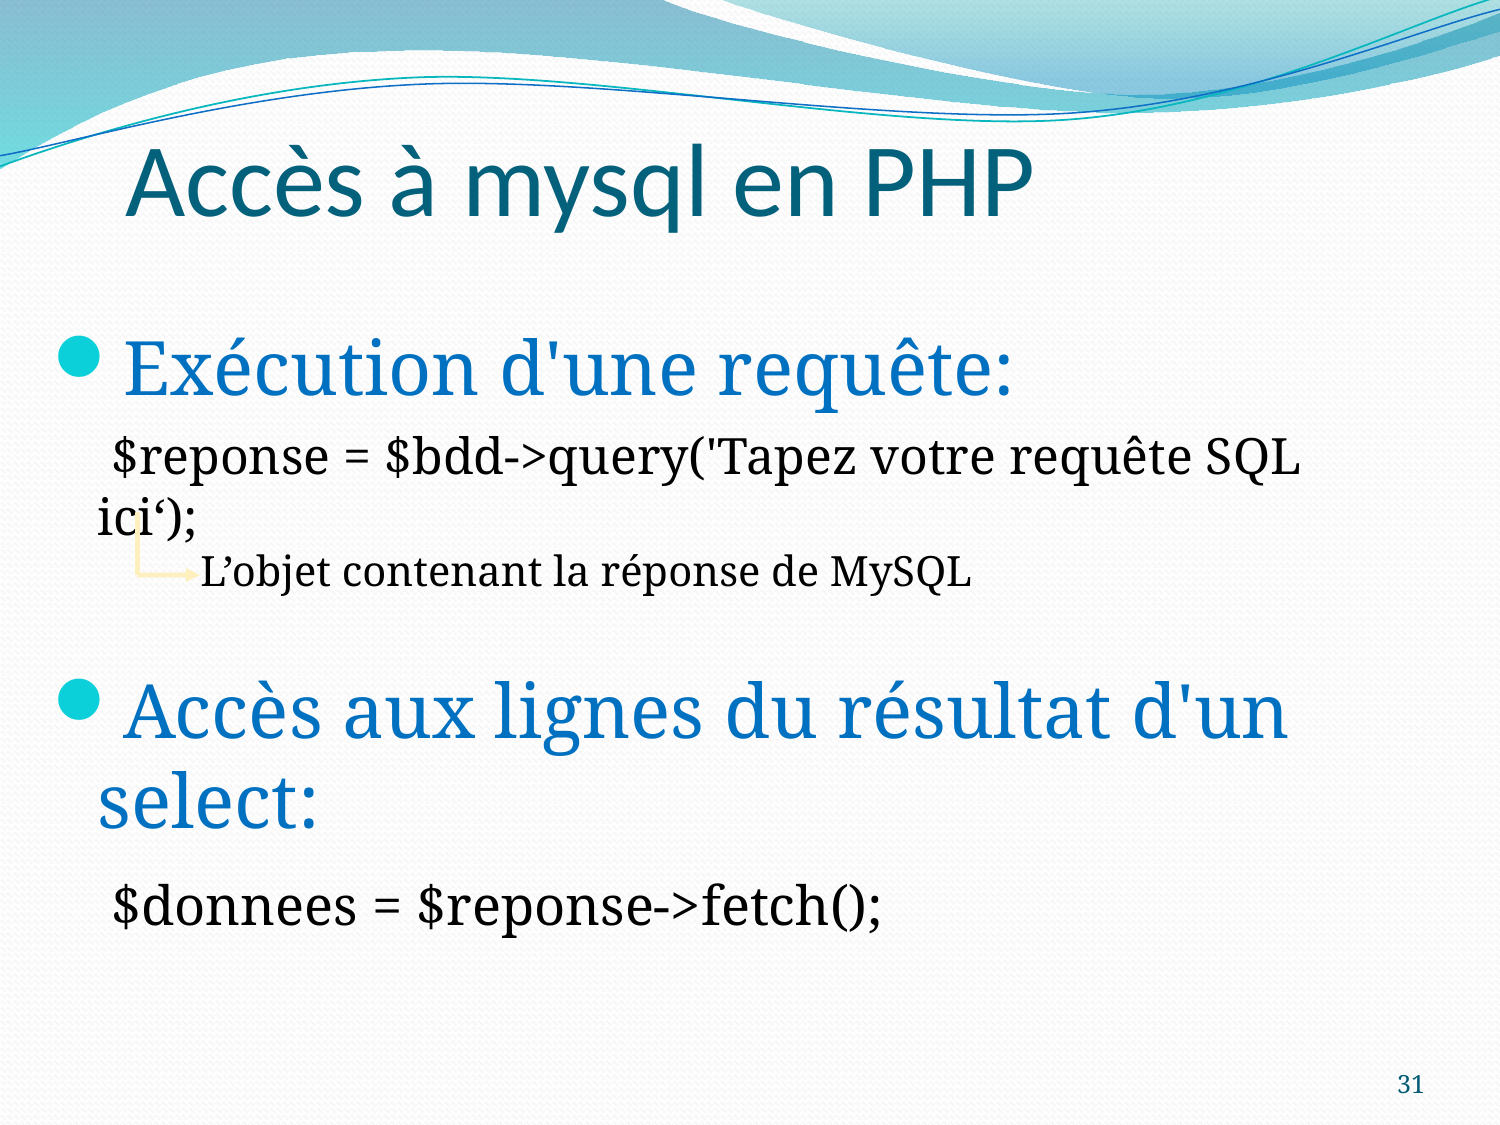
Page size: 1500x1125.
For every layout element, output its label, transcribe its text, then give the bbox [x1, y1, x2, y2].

list Exécution d'une requête: $reponse = $bdd->query('Tapez votre requête SQL ici‘); Accès aux lignes du résultat d'un select: $donnees = $reponse->fetch(); [37, 312, 1388, 1075]
text_box L’objet contenant la réponse de MySQL [185, 537, 988, 603]
slide_number 31 [1299, 1042, 1425, 1103]
title Accès à mysql en PHP [125, 50, 1400, 238]
